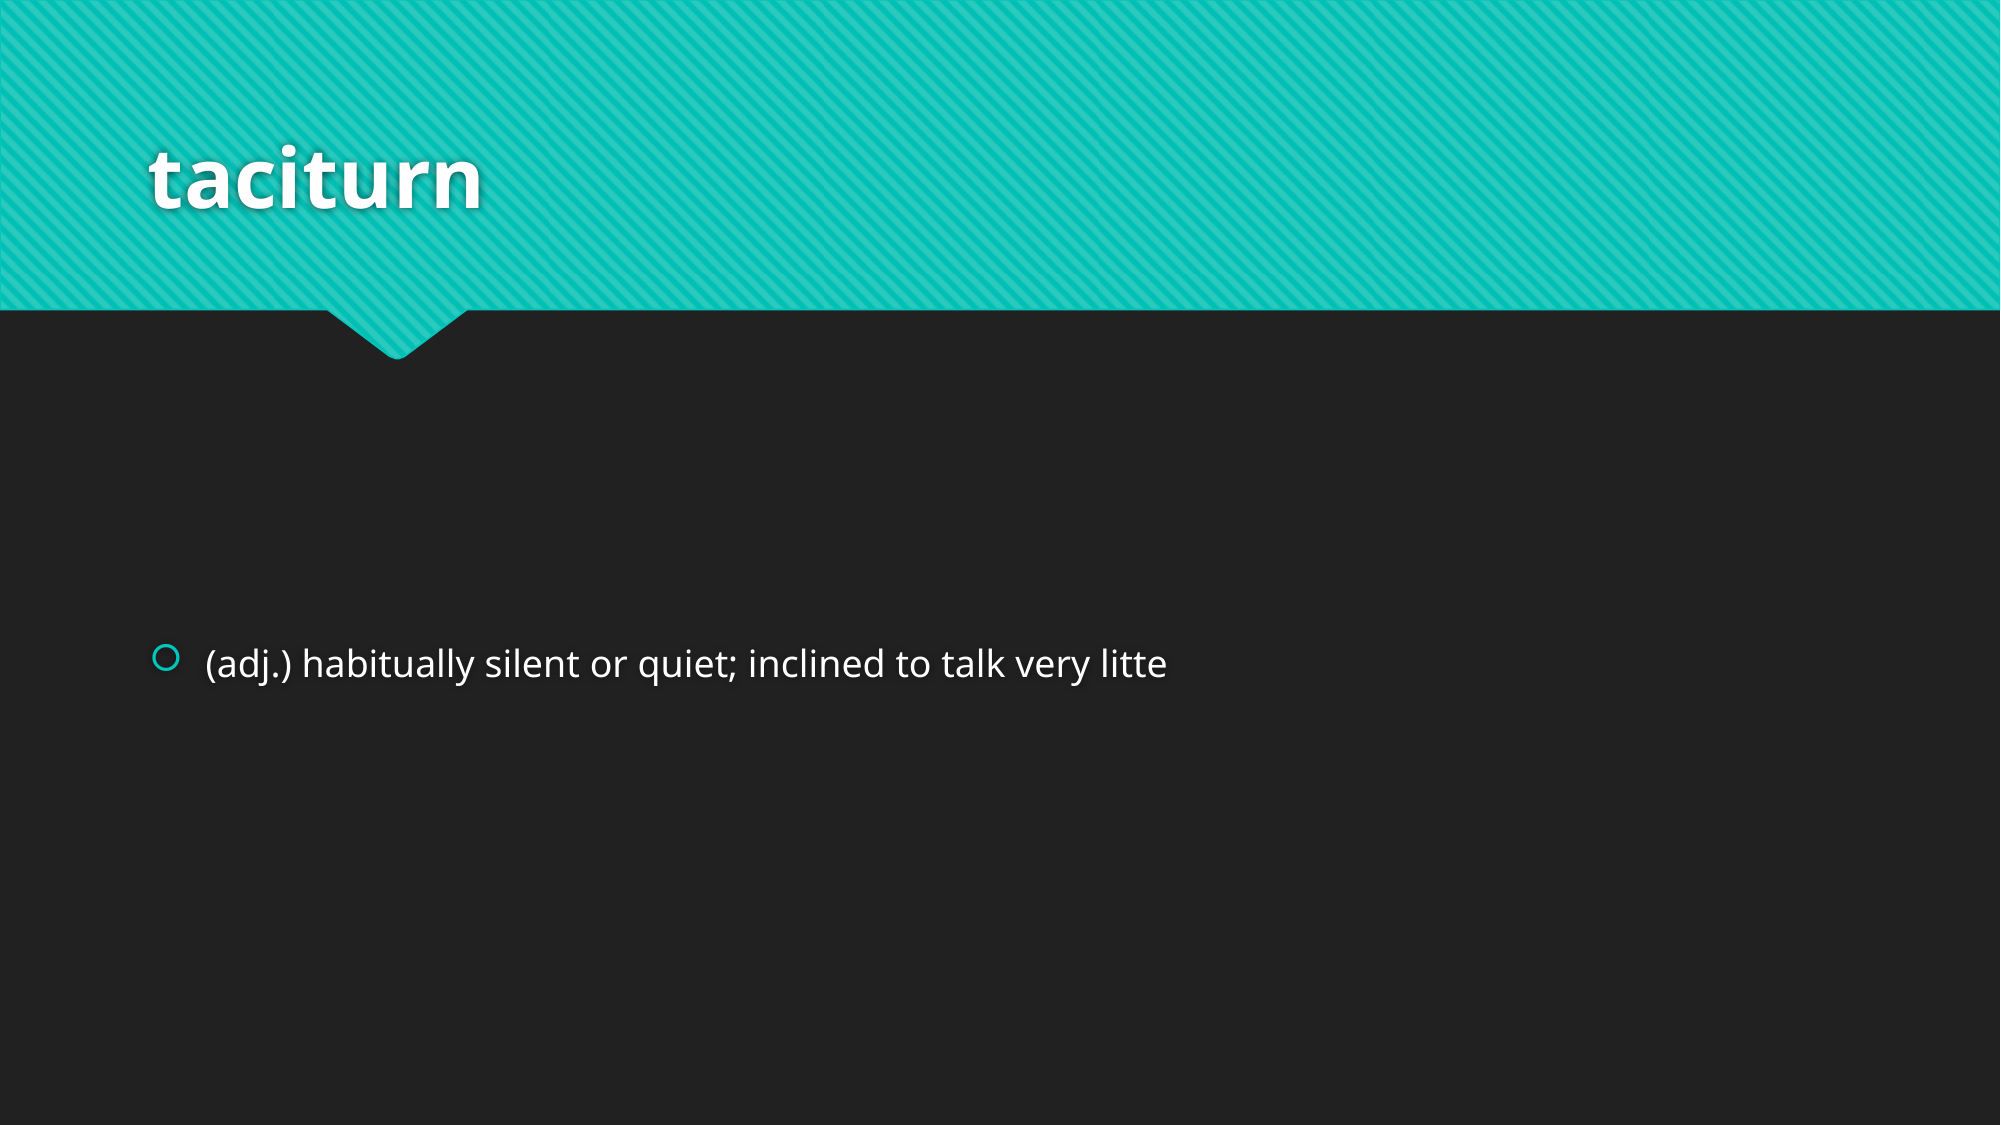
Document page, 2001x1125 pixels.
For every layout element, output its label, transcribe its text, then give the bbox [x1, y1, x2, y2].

title taciturn [132, 73, 1868, 233]
list (adj.) habitually silent or quiet; inclined to talk very litte [134, 364, 1866, 962]
